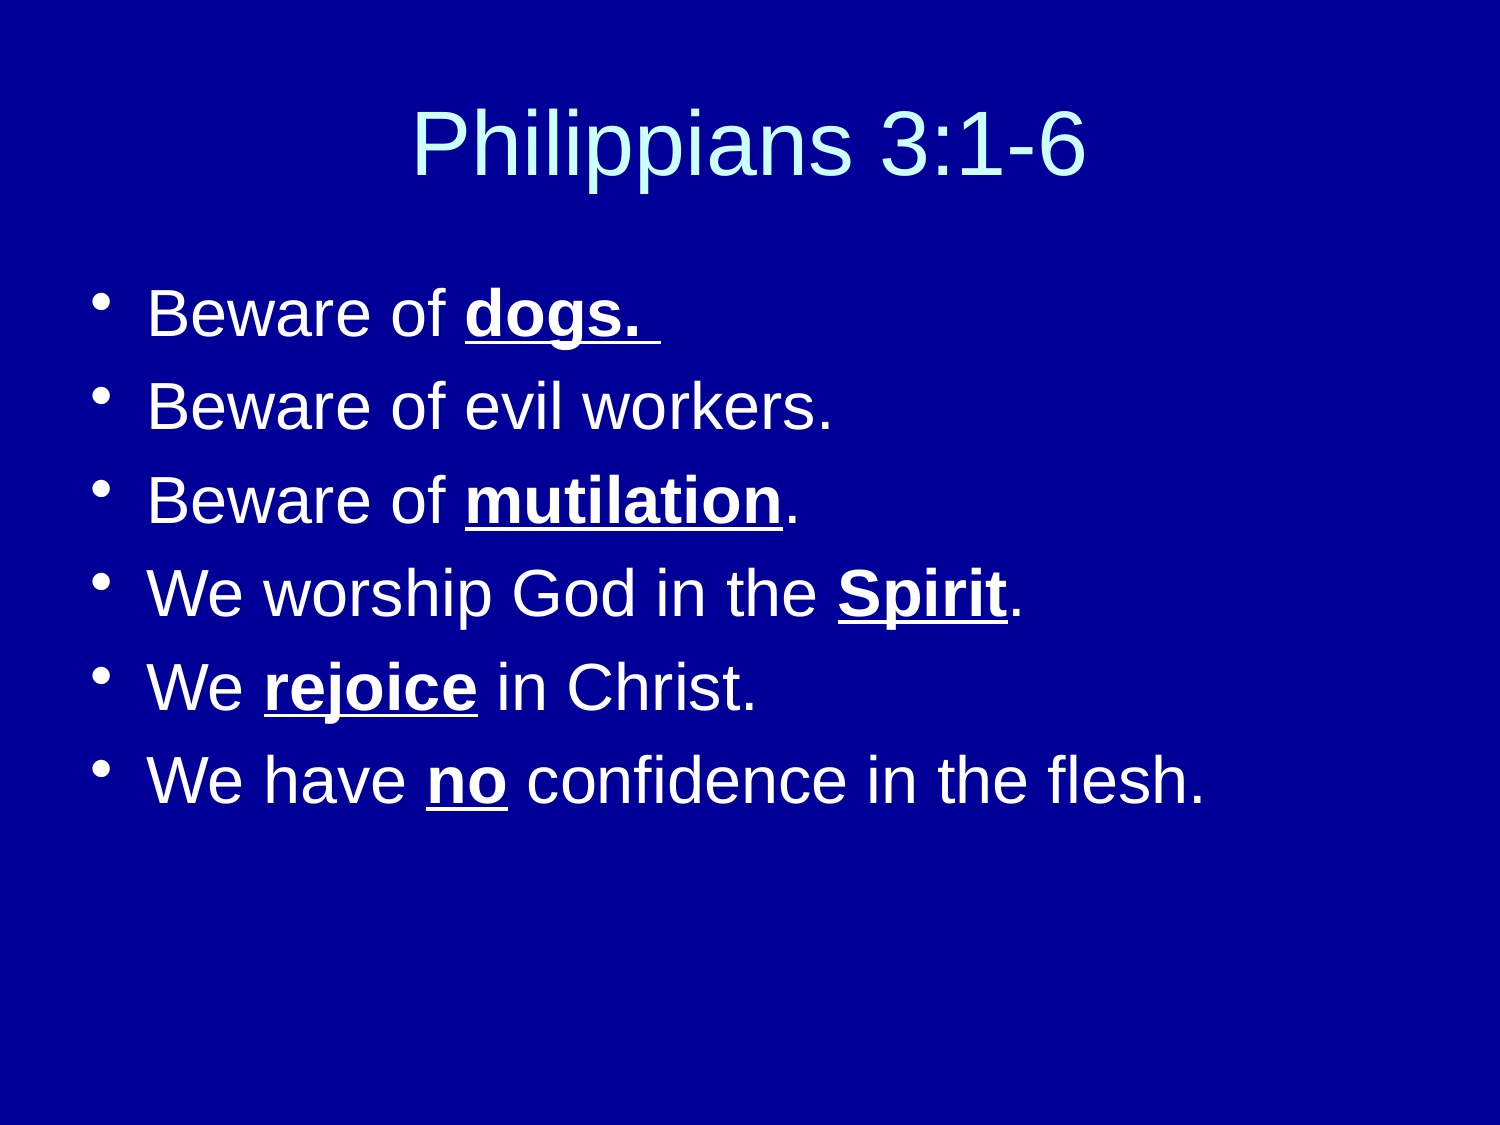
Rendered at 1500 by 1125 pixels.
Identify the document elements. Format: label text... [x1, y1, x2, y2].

title Philippians 3:1-6 [75, 45, 1425, 233]
list Beware of dogs. Beware of evil workers. Beware of mutilation. We worship God in the Spirit. We rejoice in Christ. We have no confidence in the flesh. [75, 262, 1425, 1005]
